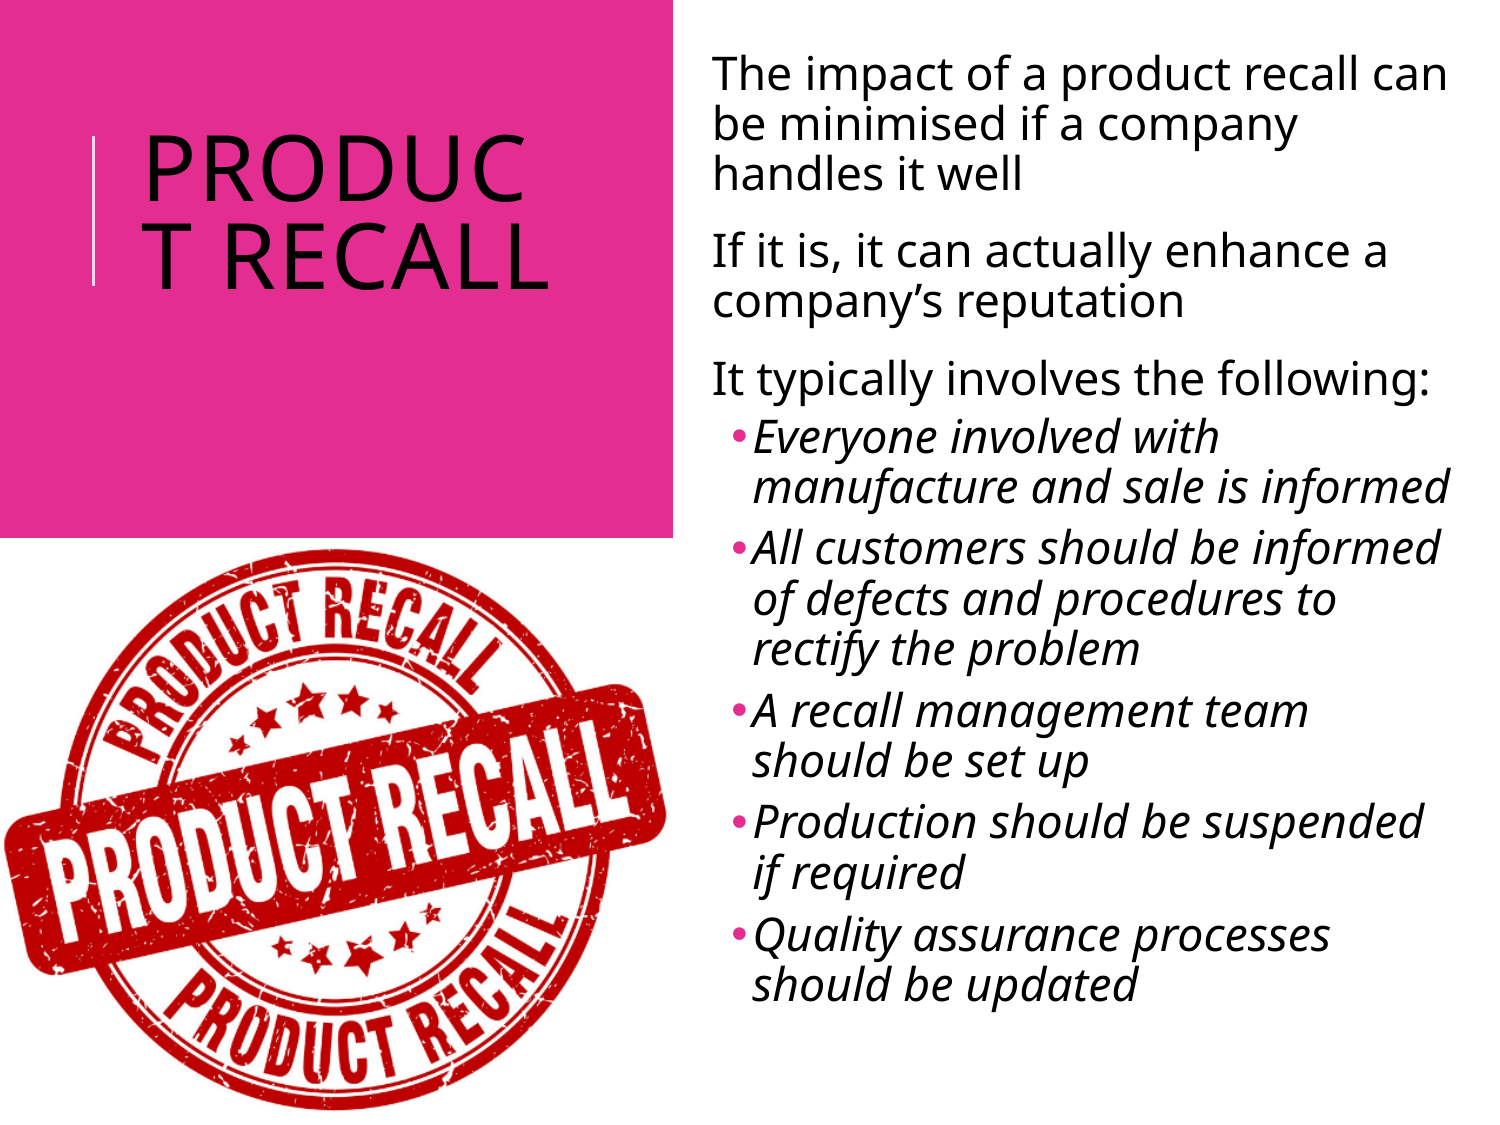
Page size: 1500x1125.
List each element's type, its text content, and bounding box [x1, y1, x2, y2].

title Product recall [126, 96, 591, 342]
text_box [0, 0, 674, 535]
picture [0, 538, 673, 1125]
list The impact of a product recall can be minimised if a company handles it well If it is, it can actually enhance a company’s reputation It typically involves the following: Everyone involved with manufacture and sale is informed All customers should be informed of defects and procedures to rectify the problem A recall management team should be set up Production should be suspended if required Quality assurance processes should be updated [704, 42, 1459, 1106]
